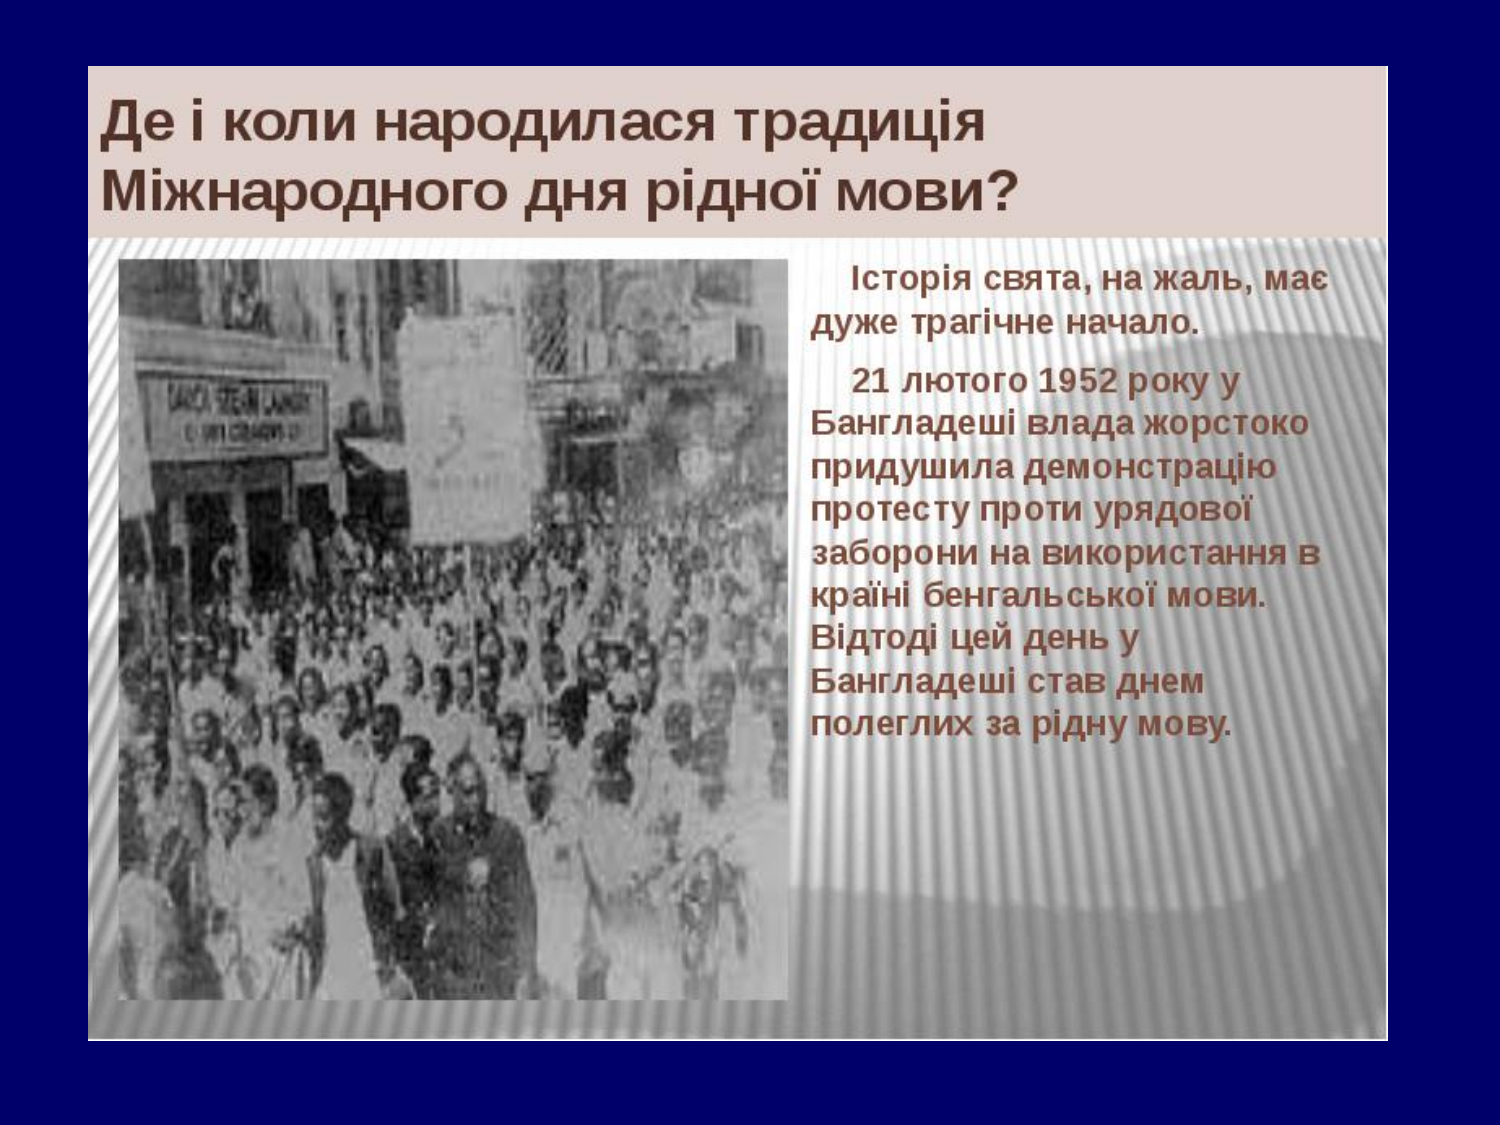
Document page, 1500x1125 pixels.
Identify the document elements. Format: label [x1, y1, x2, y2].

picture [88, 66, 1389, 1042]
